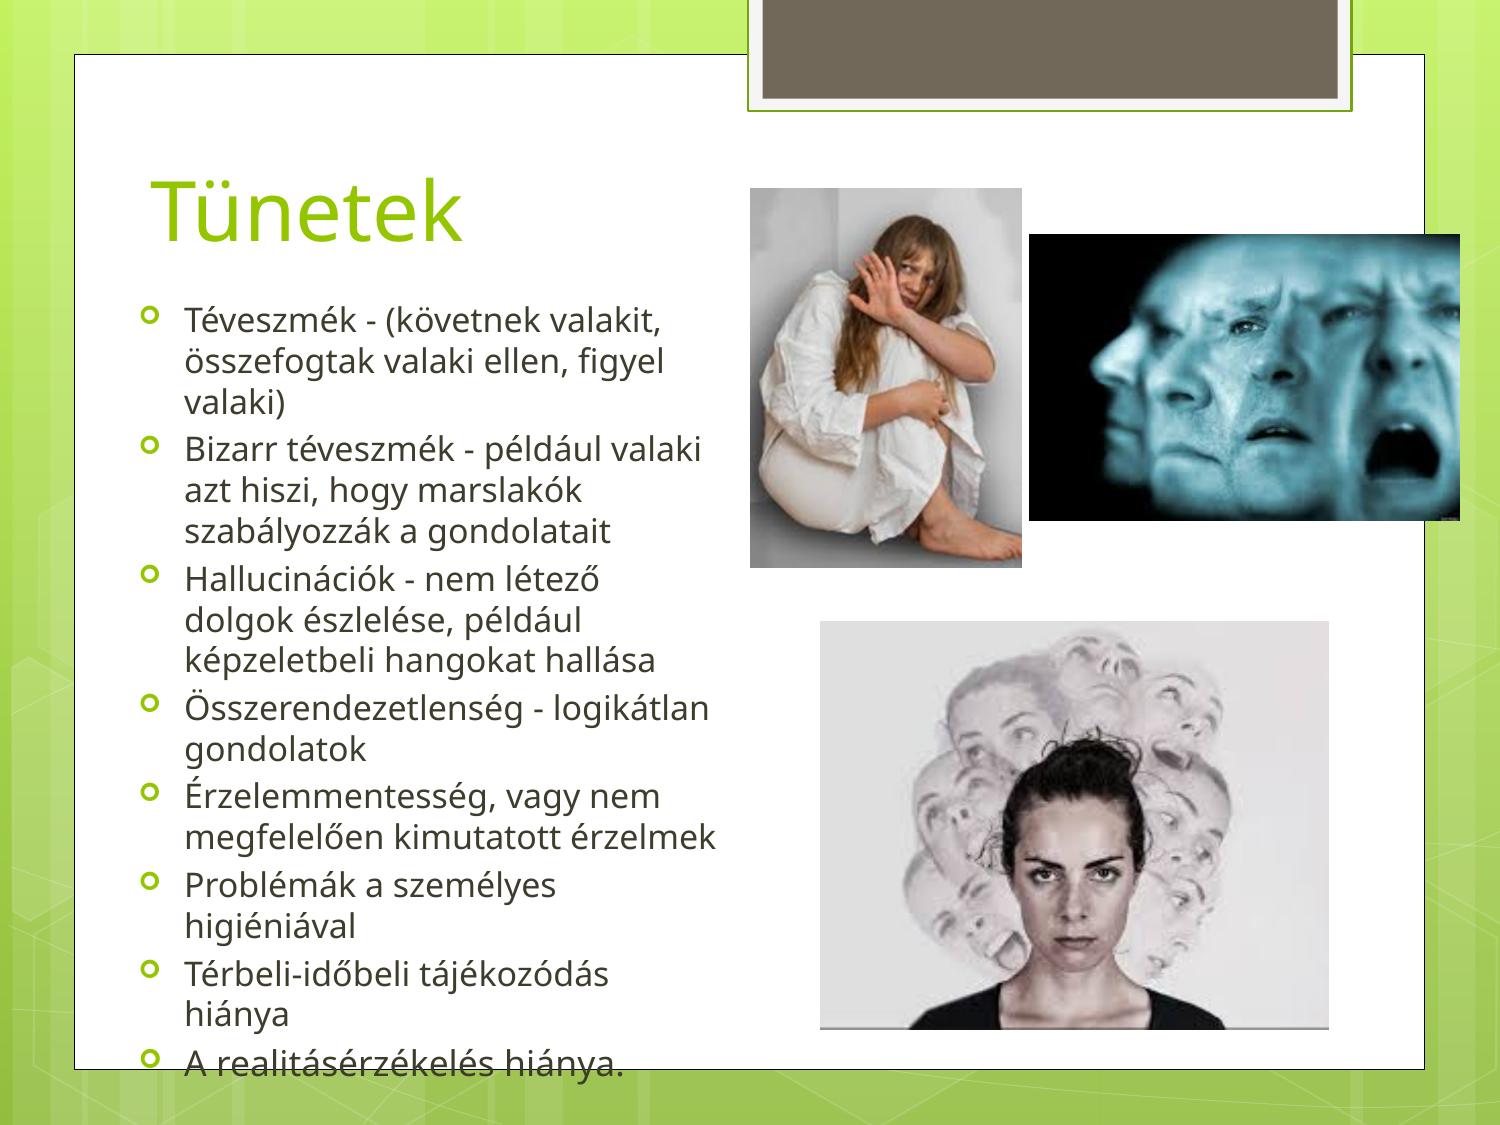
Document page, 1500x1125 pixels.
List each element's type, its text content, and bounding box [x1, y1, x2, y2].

picture [749, 187, 1022, 568]
picture [1029, 234, 1460, 521]
picture [820, 621, 1330, 1031]
list Téveszmék - (követnek valakit, összefogtak valaki ellen, figyel valaki) Bizarr téveszmék - például valaki azt hiszi, hogy marslakók szabályozzák a gondolatait Hallucinációk - nem létező dolgok észlelése, például képzeletbeli hangokat hallása Összerendezetlenség - logikátlan gondolatok Érzelemmentesség, vagy nem megfelelően kimutatott érzelmek Problémák a személyes higiéniával Térbeli-időbeli tájékozódás hiánya A realitásérzékelés hiánya. [112, 290, 733, 1125]
title Tünetek [135, 78, 1289, 266]
